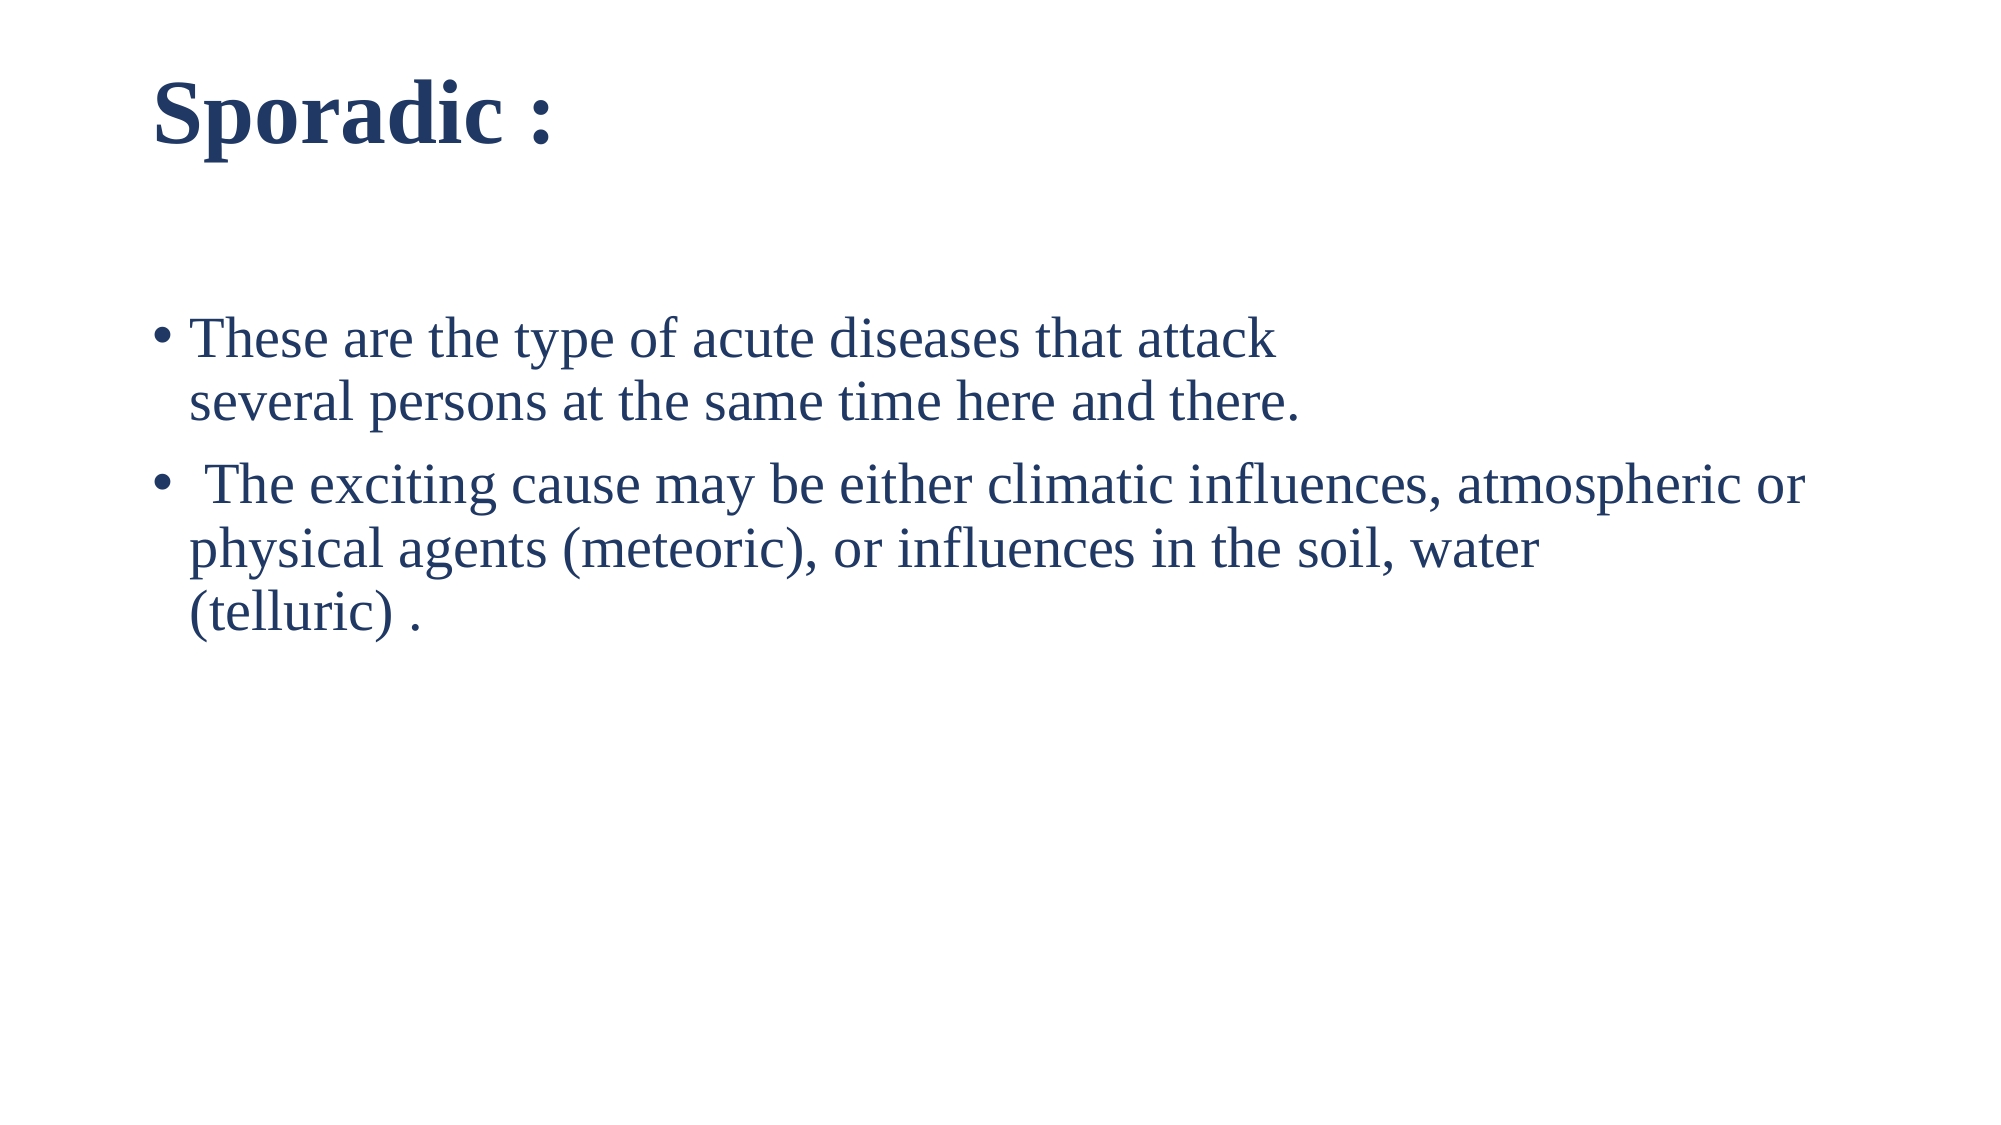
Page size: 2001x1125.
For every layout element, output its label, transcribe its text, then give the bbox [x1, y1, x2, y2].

list These are the type of acute diseases that attack several persons at the same time here and there. The exciting cause may be either climatic influences, atmospheric or physical agents (meteoric), or influences in the soil, water (telluric) . [137, 299, 1863, 1014]
title Sporadic : [137, 59, 1863, 278]
